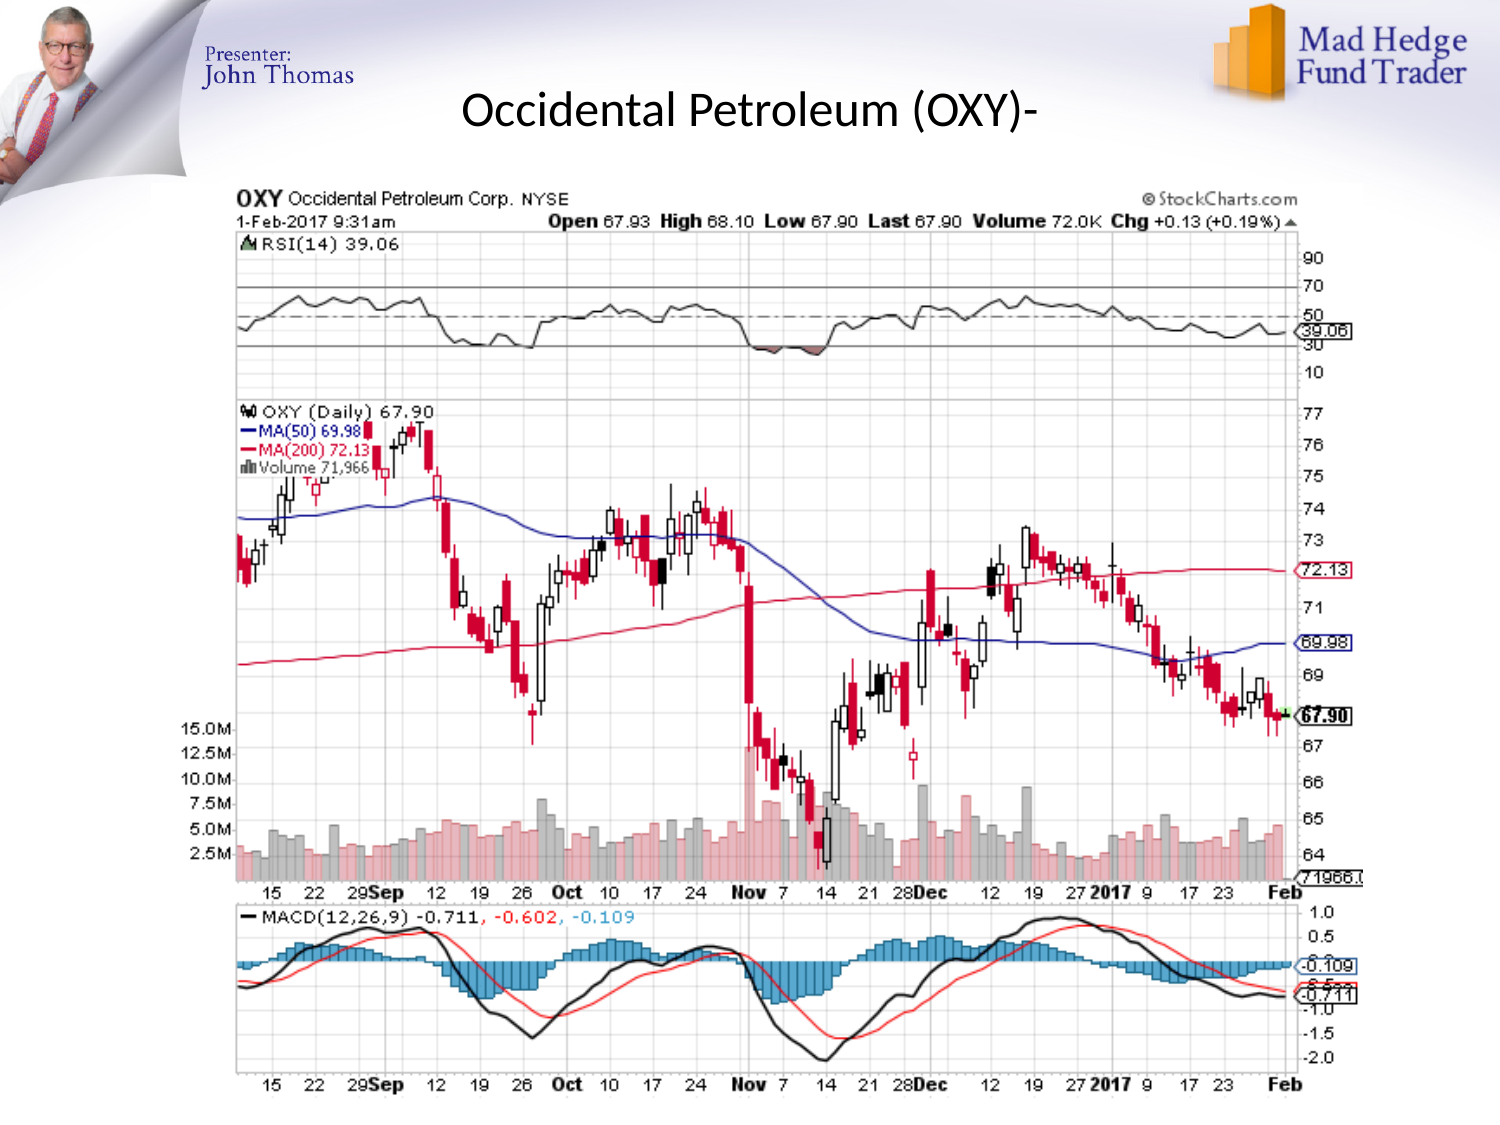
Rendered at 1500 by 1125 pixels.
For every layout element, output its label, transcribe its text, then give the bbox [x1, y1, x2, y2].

picture [0, 0, 1500, 1101]
title Occidental Petroleum (OXY)- [75, 62, 1425, 250]
